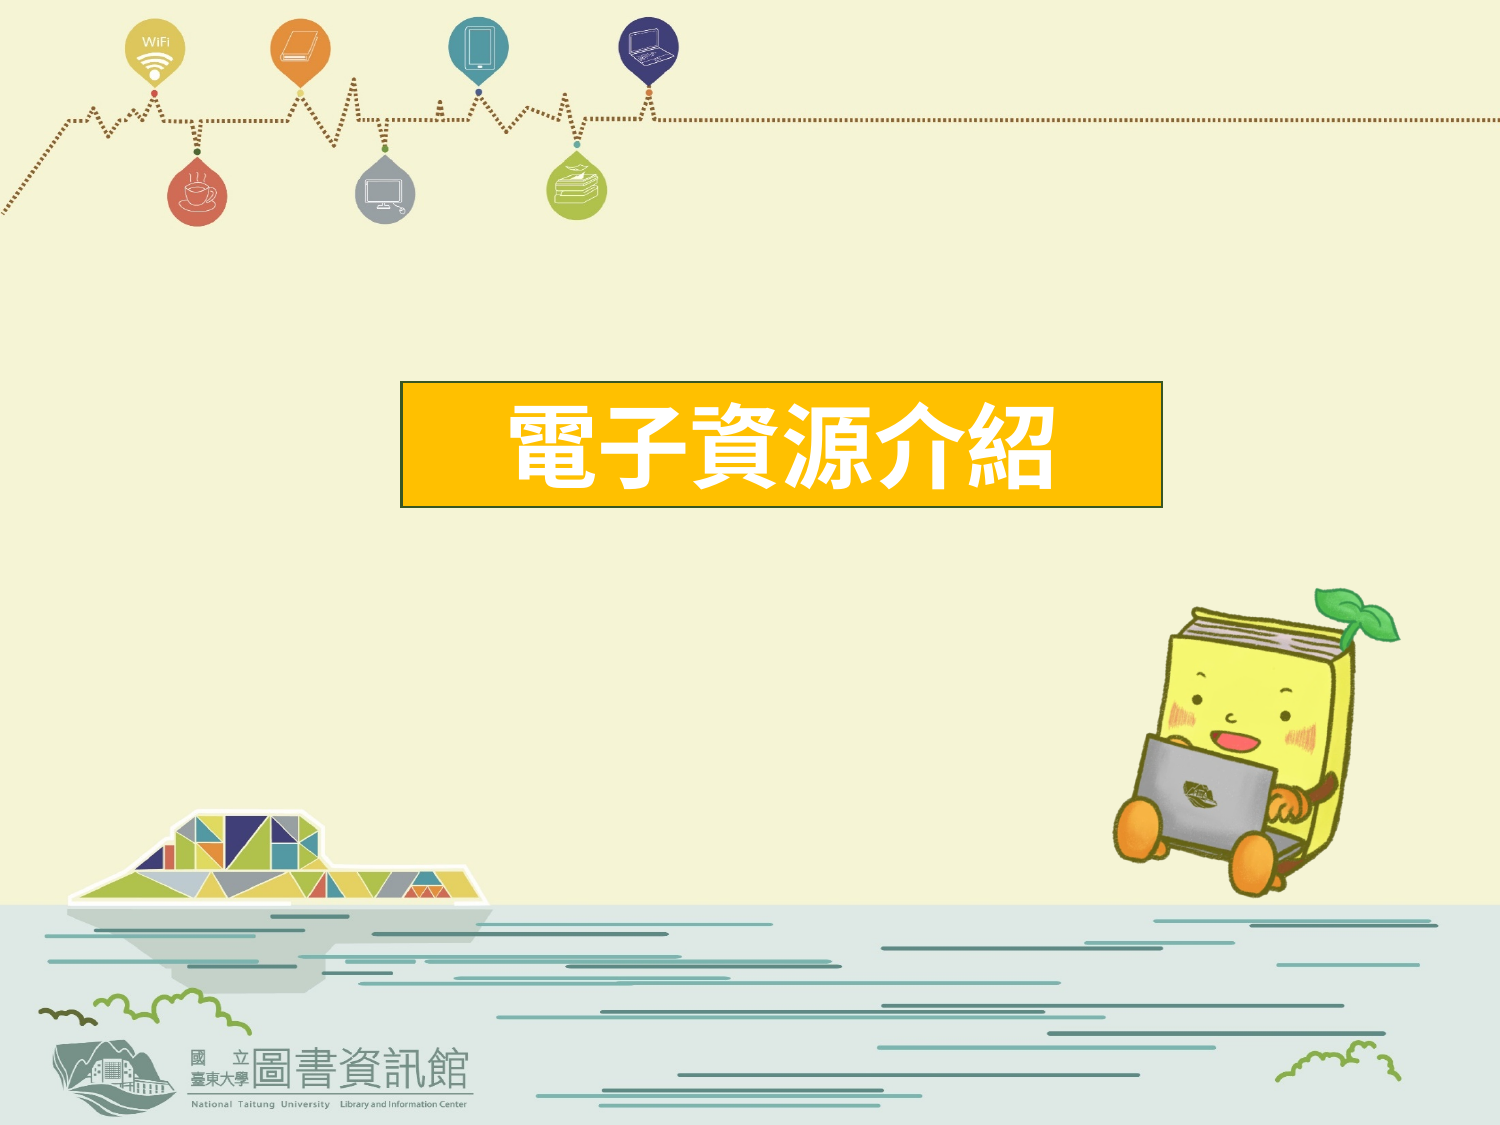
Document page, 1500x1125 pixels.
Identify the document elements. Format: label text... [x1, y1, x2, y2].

text_box 電子資源介紹 [400, 381, 1163, 508]
picture [0, 0, 1500, 1125]
